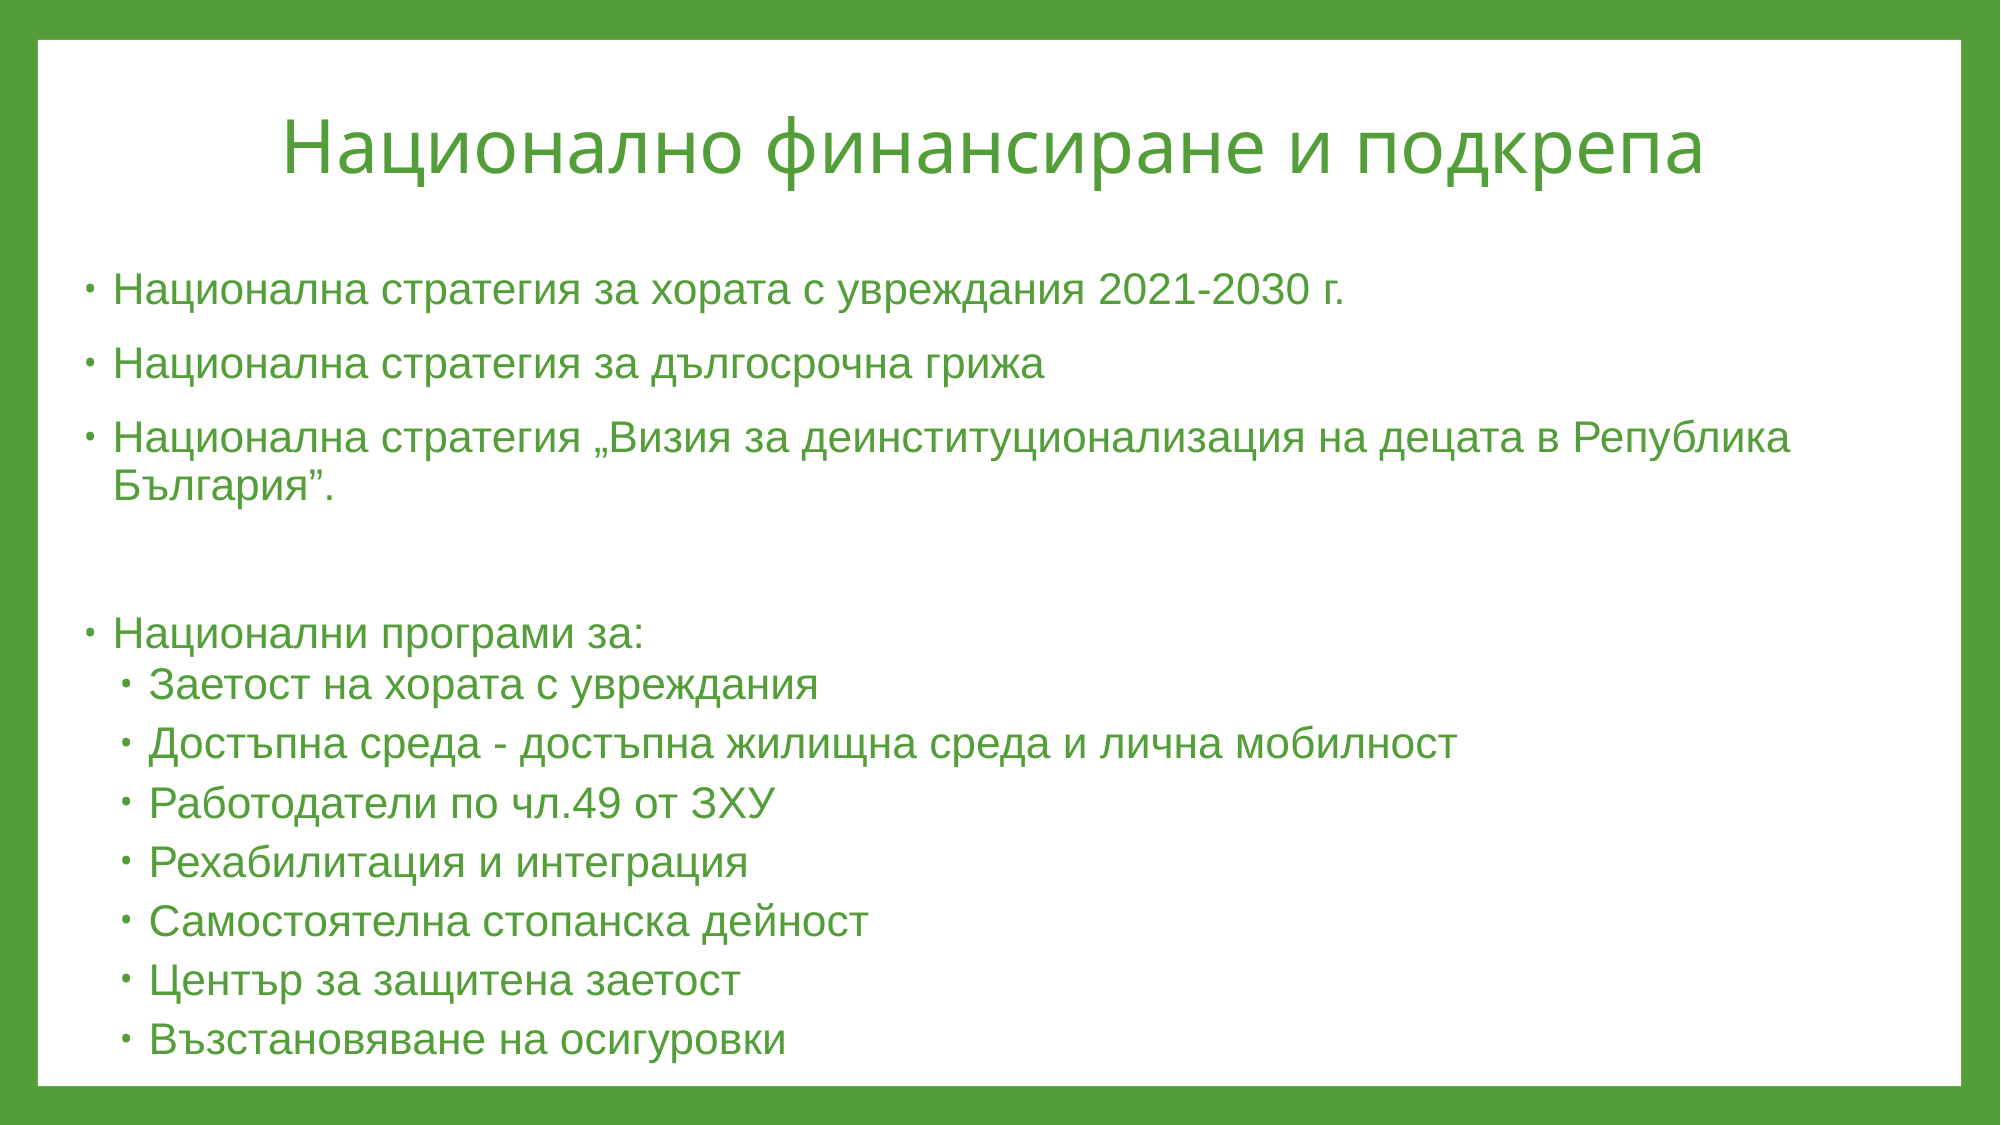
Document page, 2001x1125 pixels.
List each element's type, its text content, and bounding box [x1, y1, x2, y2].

title Национално финансиране и подкрепа [50, 85, 1939, 259]
list Национална стратегия за хората с увреждания 2021-2030 г. Национална стратегия за дългосрочна грижа Национална стратегия „Визия за деинституционализация на децата в Република България”. Национални програми за: Заетост на хората с увреждания Достъпна среда - достъпна жилищна среда и лична мобилност Работодатели по чл.49 от ЗХУ Рехабилитация и интеграция Самостоятелна стопанска дейност Център за защитена заетост Възстановяване на осигуровки [61, 258, 1950, 1078]
